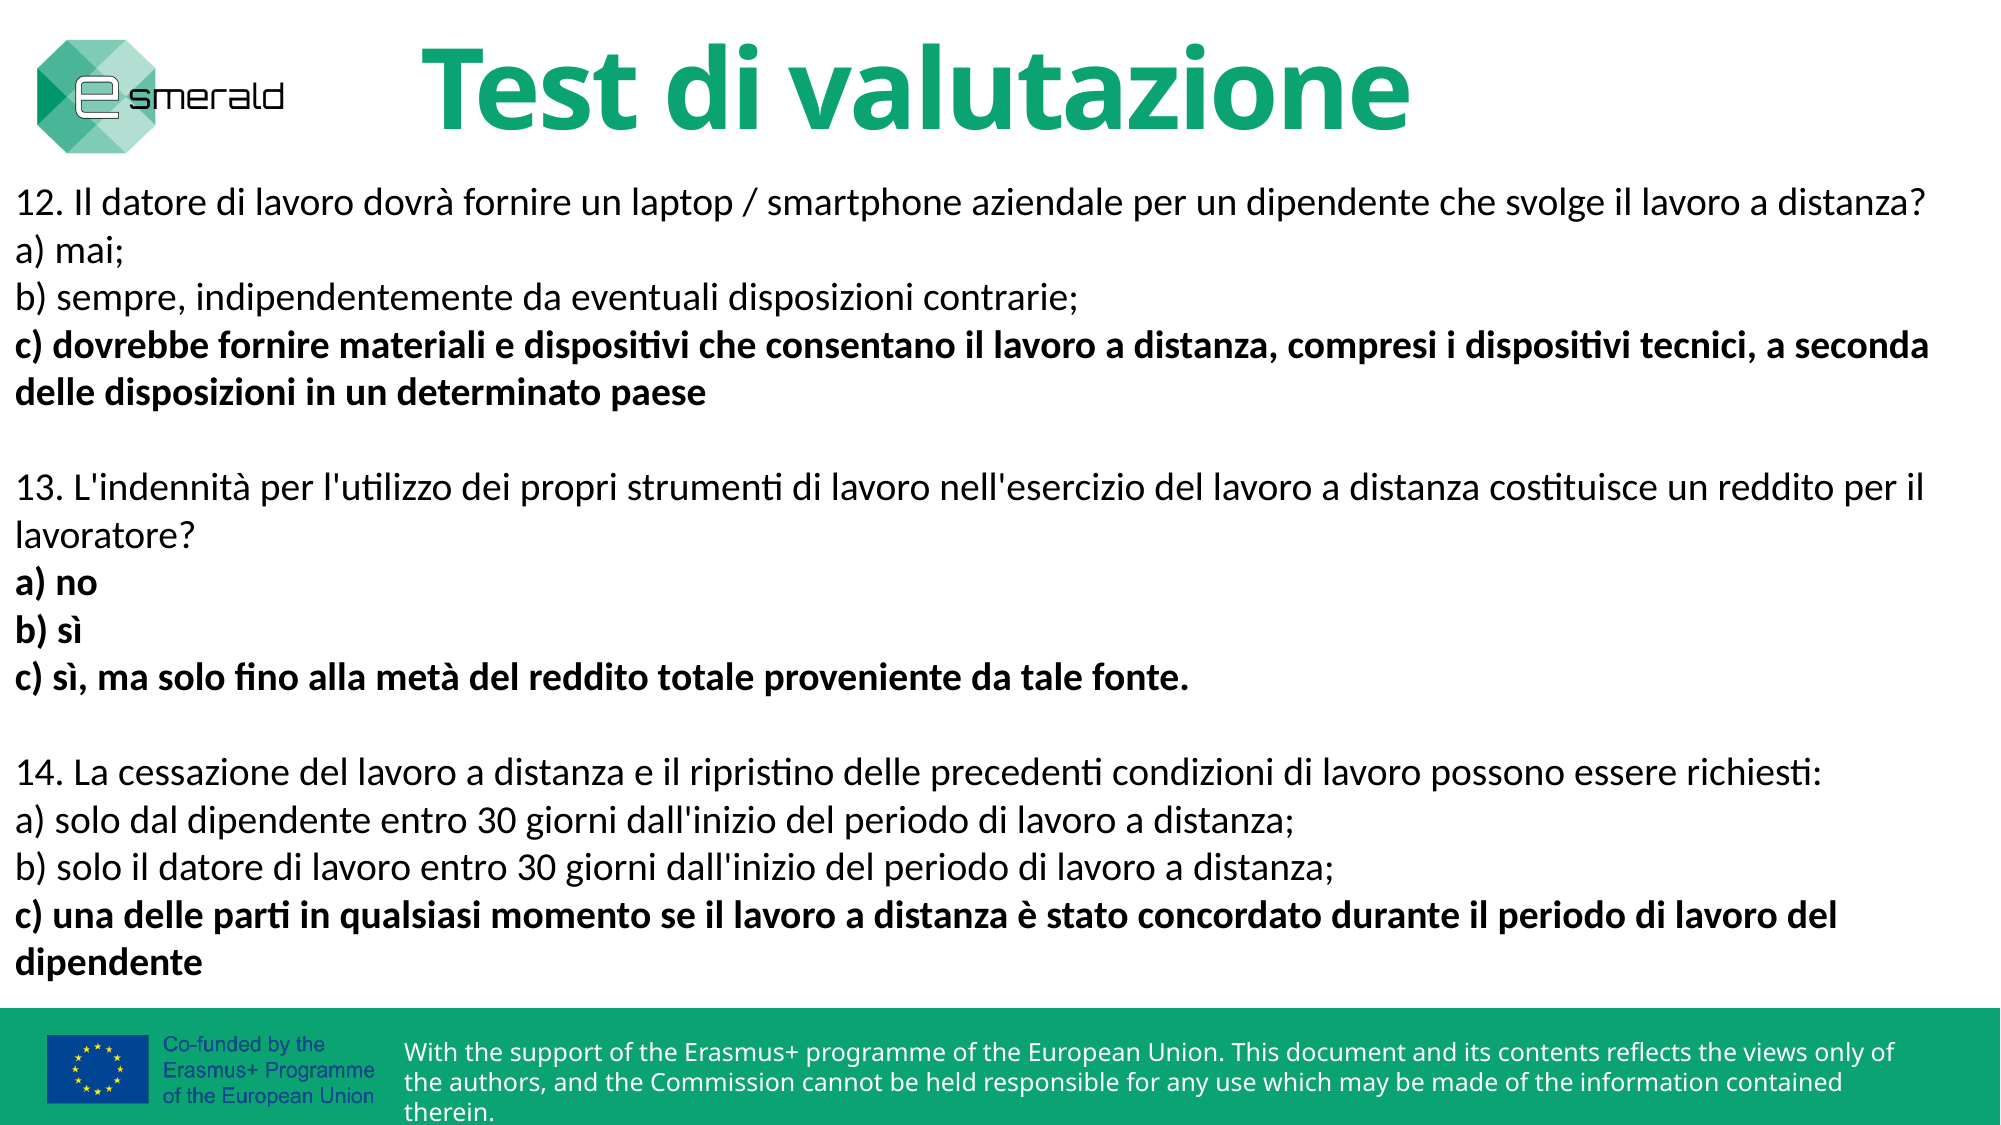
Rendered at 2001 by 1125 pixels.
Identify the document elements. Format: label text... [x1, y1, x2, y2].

text_box 12. Il datore di lavoro dovrà fornire un laptop / smartphone aziendale per un dipendente che svolge il lavoro a distanza? a) mai; b) sempre, indipendentemente da eventuali disposizioni contrarie; c) dovrebbe fornire materiali e dispositivi che consentano il lavoro a distanza, compresi i dispositivi tecnici, a seconda delle disposizioni in un determinato paese 13. L'indennità per l'utilizzo dei propri strumenti di lavoro nell'esercizio del lavoro a distanza costituisce un reddito per il lavoratore? a) no b) sì c) sì, ma solo fino alla metà del reddito totale proveniente da tale fonte. 14. La cessazione del lavoro a distanza e il ripristino delle precedenti condizioni di lavoro possono essere richiesti: a) solo dal dipendente entro 30 giorni dall'inizio del periodo di lavoro a distanza; b) solo il datore di lavoro entro 30 giorni dall'inizio del periodo di lavoro a distanza; c) una delle parti in qualsiasi momento se il lavoro a distanza è stato concordato durante il periodo di lavoro del dipendente [0, 168, 2000, 1039]
picture [47, 1039, 374, 1107]
picture [15, 18, 302, 168]
text_box Test di valutazione [420, 14, 1920, 168]
